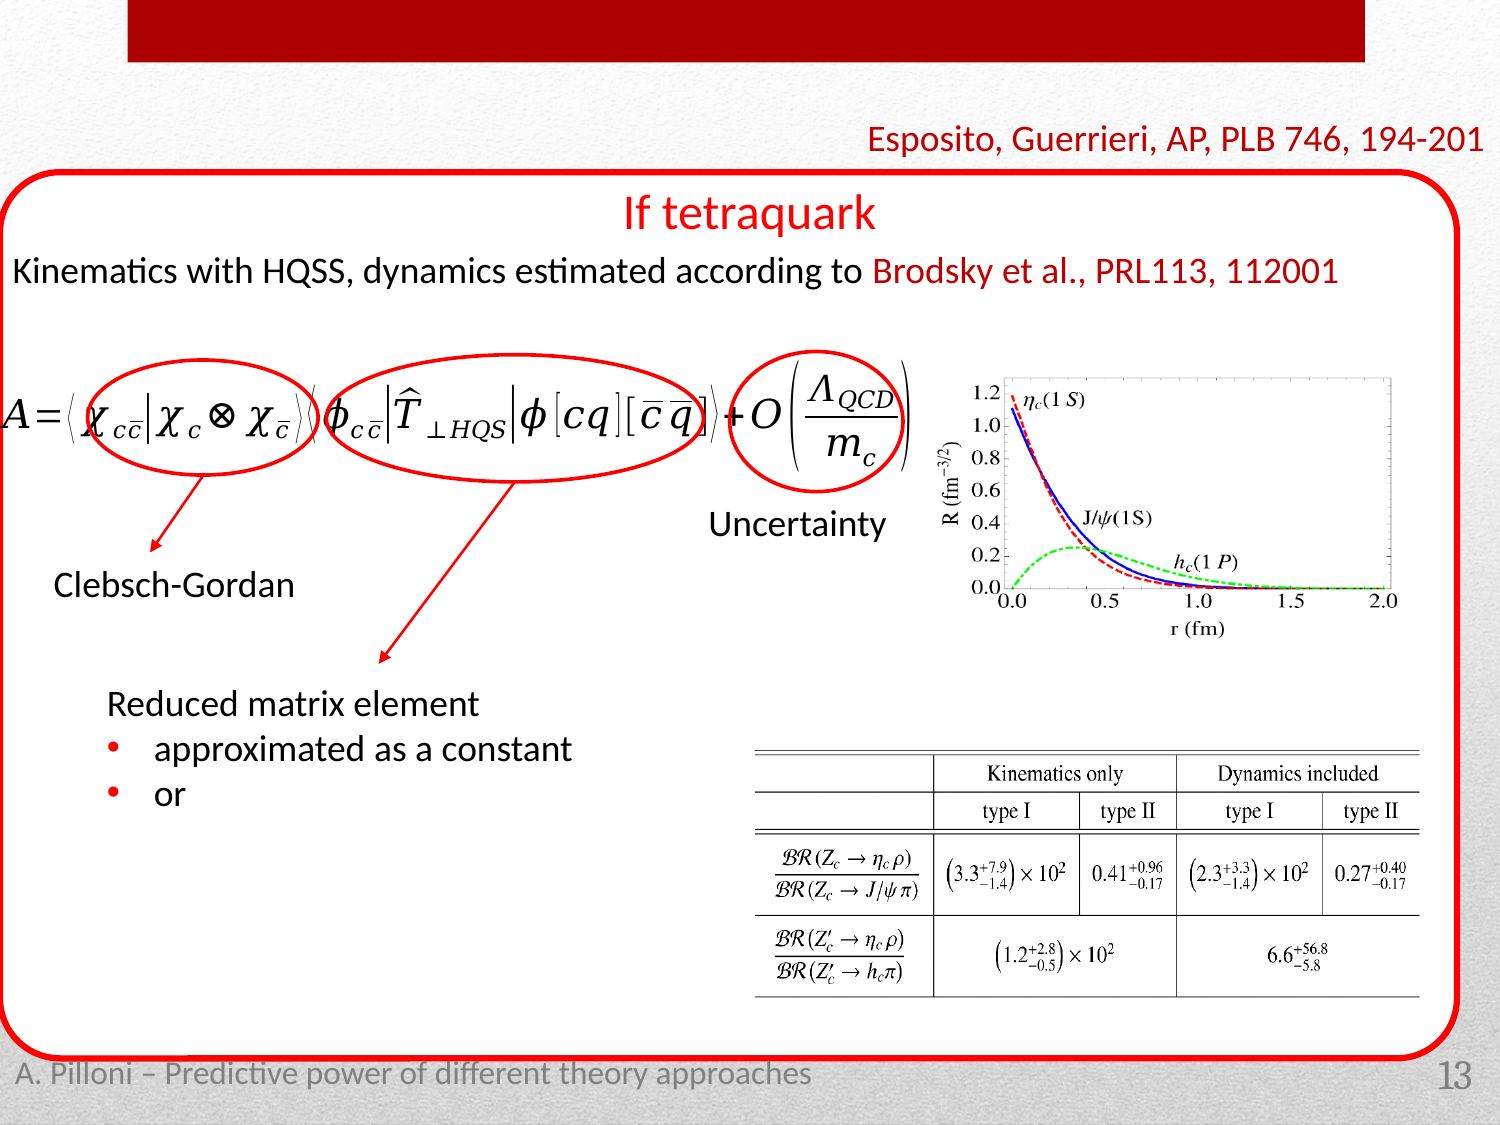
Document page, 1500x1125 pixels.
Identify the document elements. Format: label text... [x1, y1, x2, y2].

text_box [324, 352, 706, 484]
text_box Clebsch-Gordan [38, 552, 311, 613]
text_box [727, 349, 905, 494]
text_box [149, 474, 205, 554]
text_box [377, 481, 516, 665]
text_box Kinematics with HQSS, dynamics estimated according to Brodsky et al., PRL113, 112001 [0, 238, 1500, 299]
slide_number 13 [1362, 1043, 1488, 1104]
text_box Esposito, Guerrieri, AP, PLB 746, 194-201 [847, 106, 1500, 167]
text_box If tetraquark [608, 172, 892, 247]
text_box [0, 170, 1459, 238]
picture [750, 749, 1426, 1004]
picture [921, 362, 1406, 653]
text_box [85, 358, 320, 477]
text_box A. Pilloni – Predictive power of different theory approaches [0, 1043, 1091, 1099]
text_box [0, 299, 1459, 1061]
